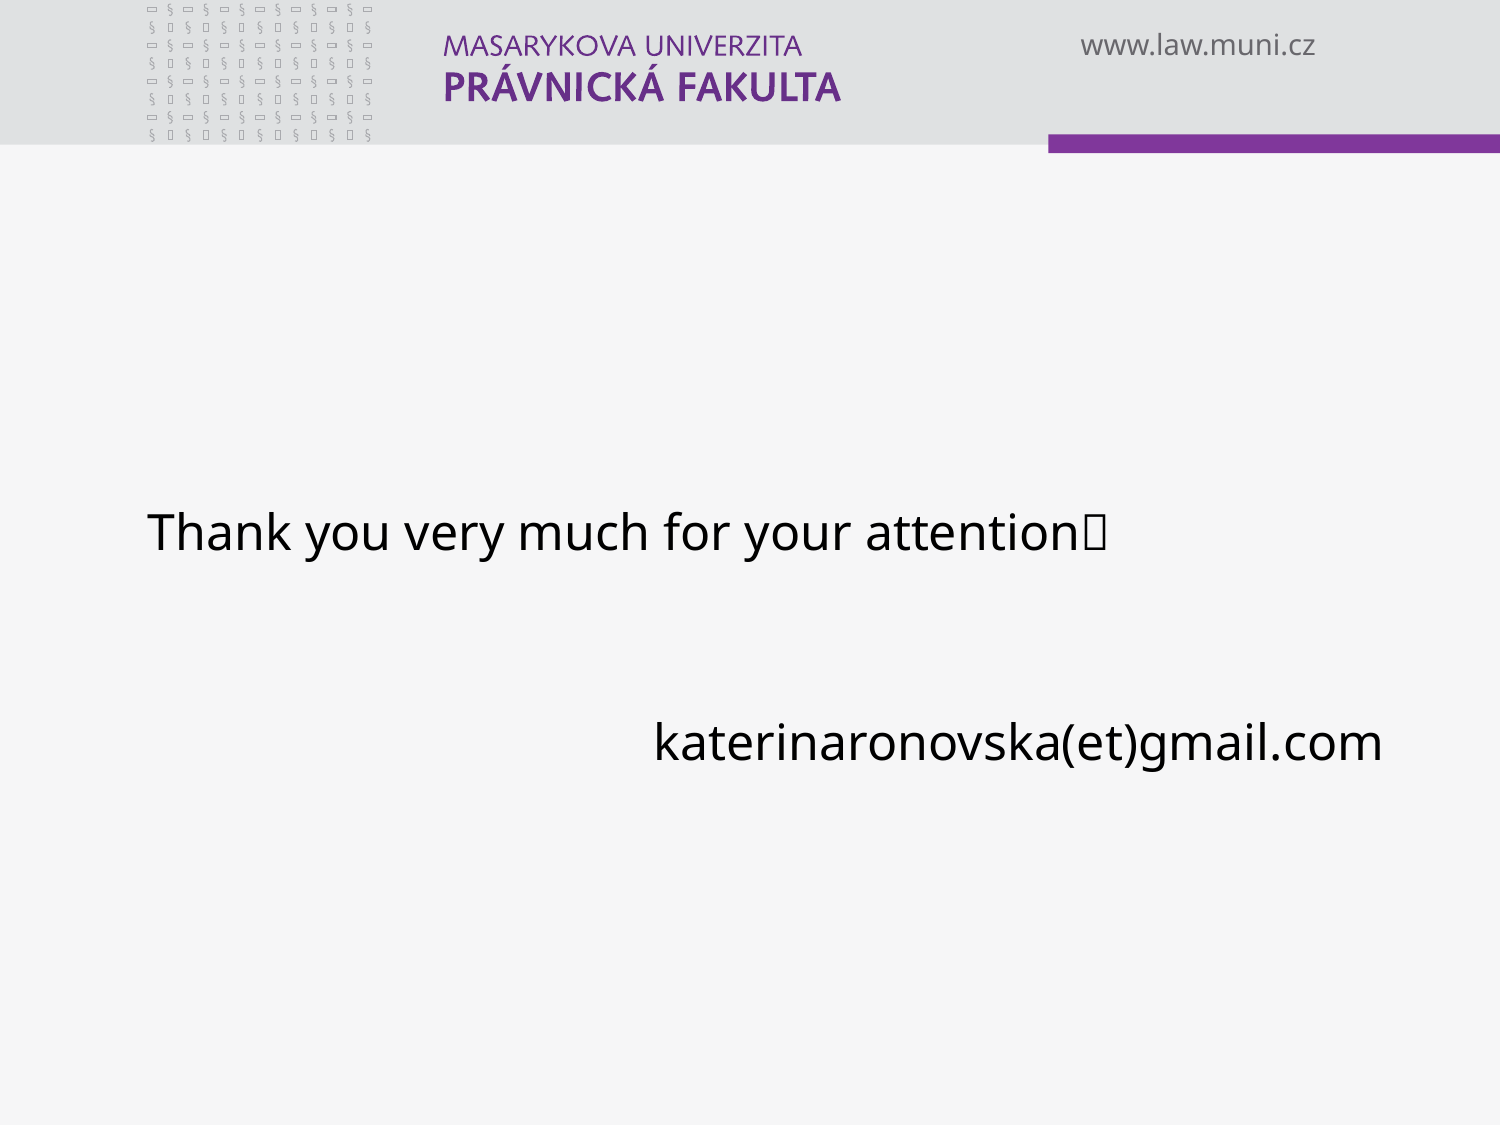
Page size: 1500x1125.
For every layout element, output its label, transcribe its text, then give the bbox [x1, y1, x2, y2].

list Thank you very much for your attention katerinaronovska(et)gmail.com [147, 290, 1423, 1006]
